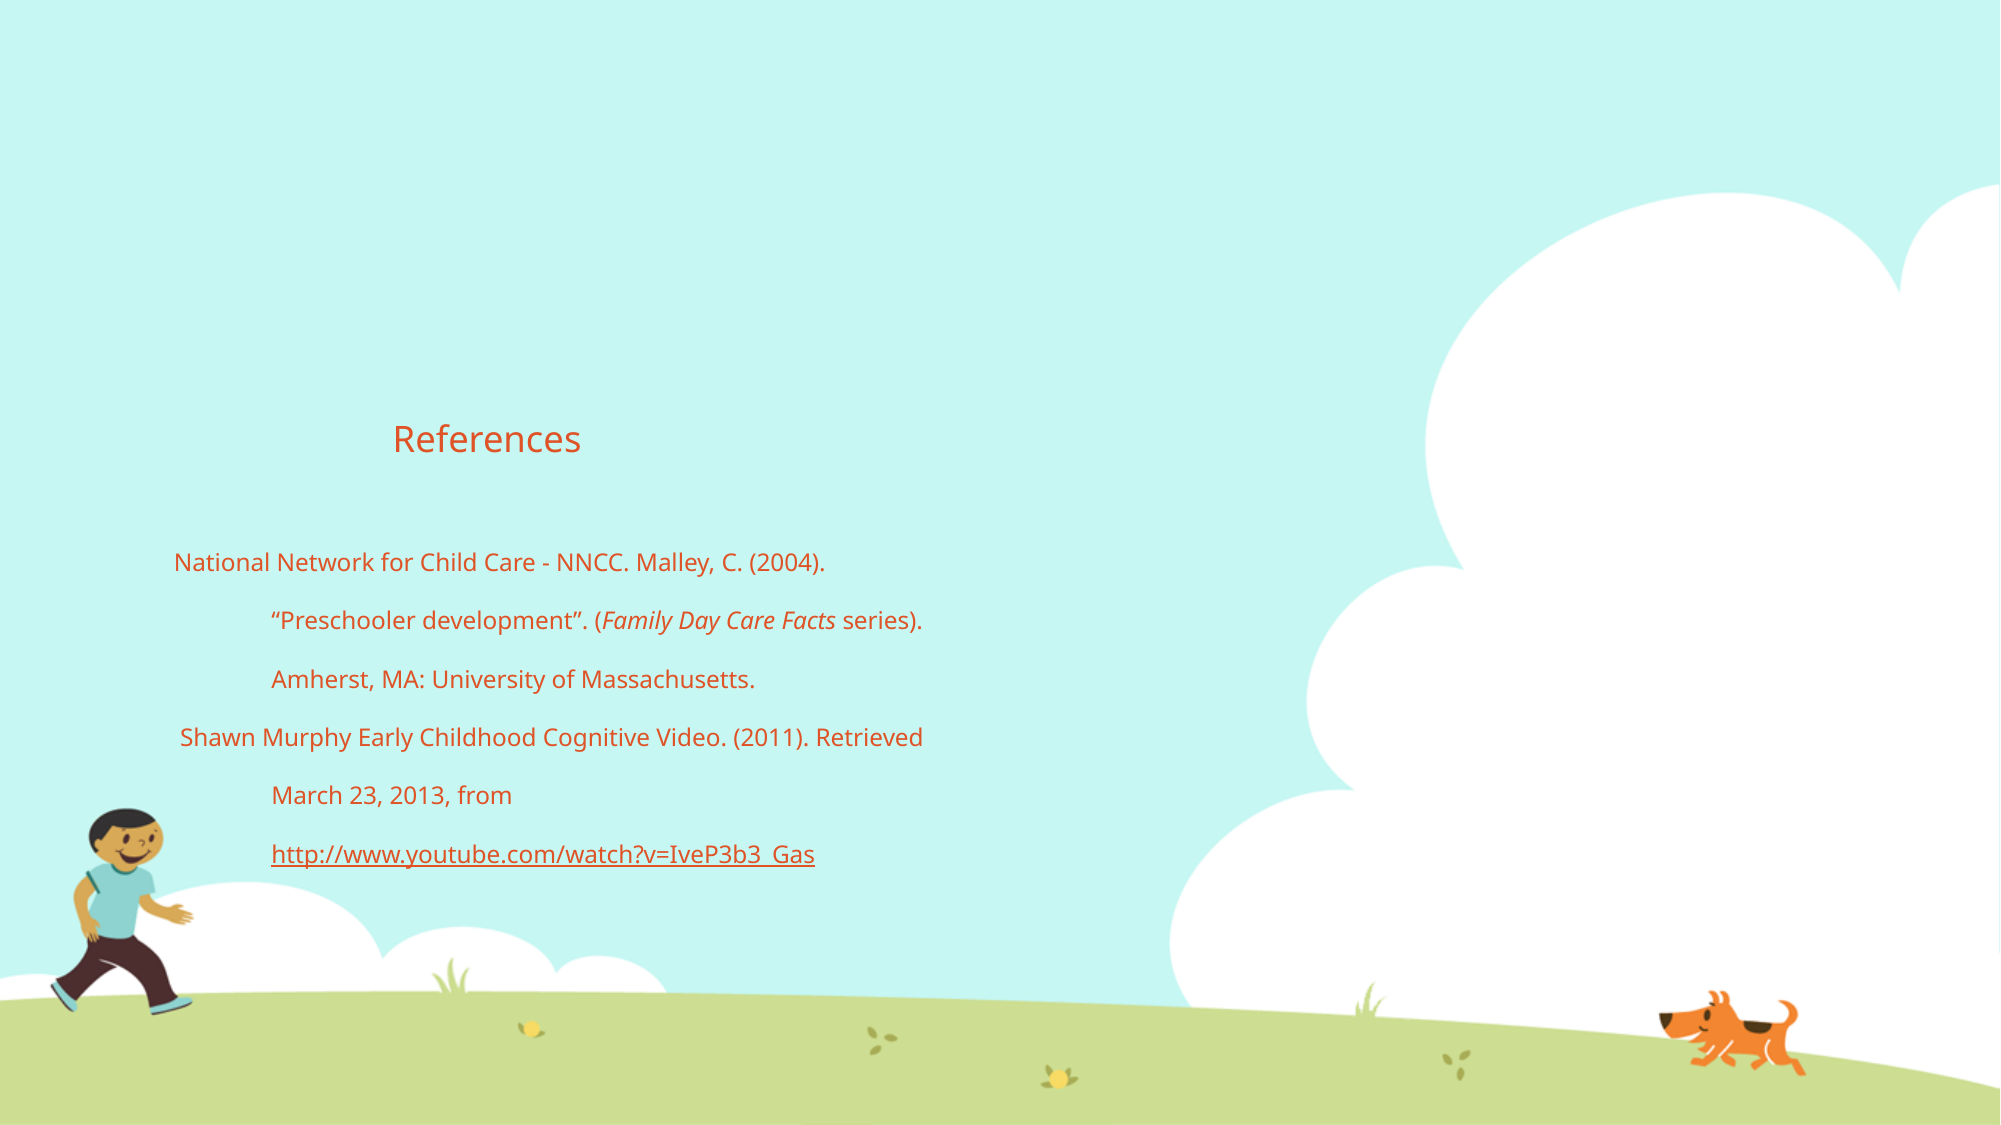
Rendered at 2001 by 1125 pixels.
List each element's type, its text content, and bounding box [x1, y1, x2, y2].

title References National Network for Child Care - NNCC. Malley, C. (2004). “Preschooler development”. (Family Day Care Facts series). Amherst, MA: University of Massachusetts. Shawn Murphy Early Childhood Cognitive Video. (2011). Retrieved March 23, 2013, from http://www.youtube.com/watch?v=IveP3b3_Gas [158, 71, 1893, 1022]
picture [0, 0, 2001, 1125]
